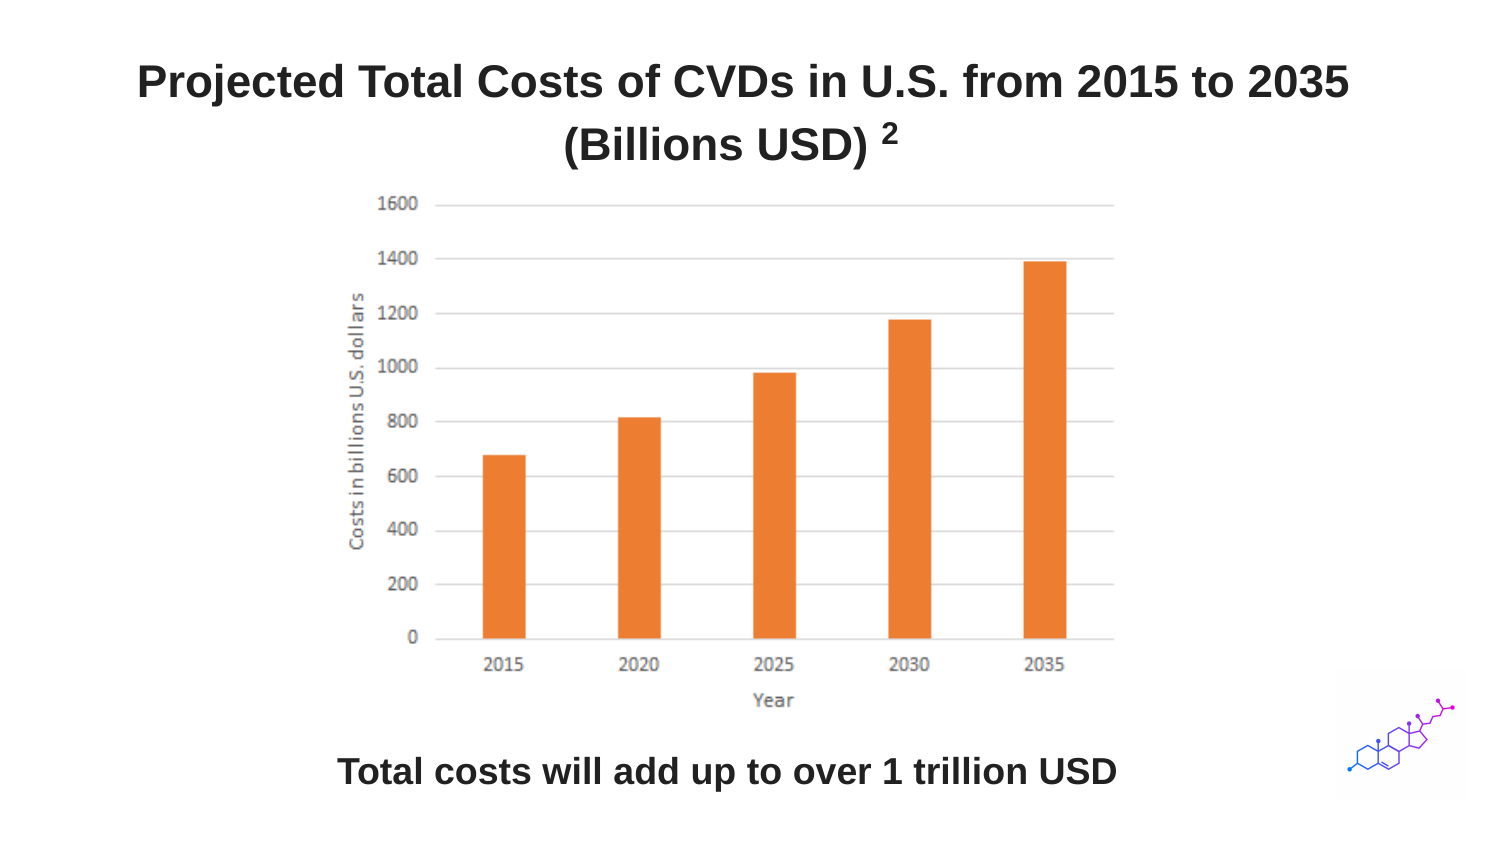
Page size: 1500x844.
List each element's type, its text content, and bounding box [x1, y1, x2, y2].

text_box Total costs will add up to over 1 trillion USD [272, 732, 1194, 813]
picture [321, 193, 1146, 716]
title Projected Total Costs of CVDs in U.S. from 2015 to 2035 (Billions USD) 2 [0, 36, 1500, 177]
picture [1335, 669, 1467, 801]
